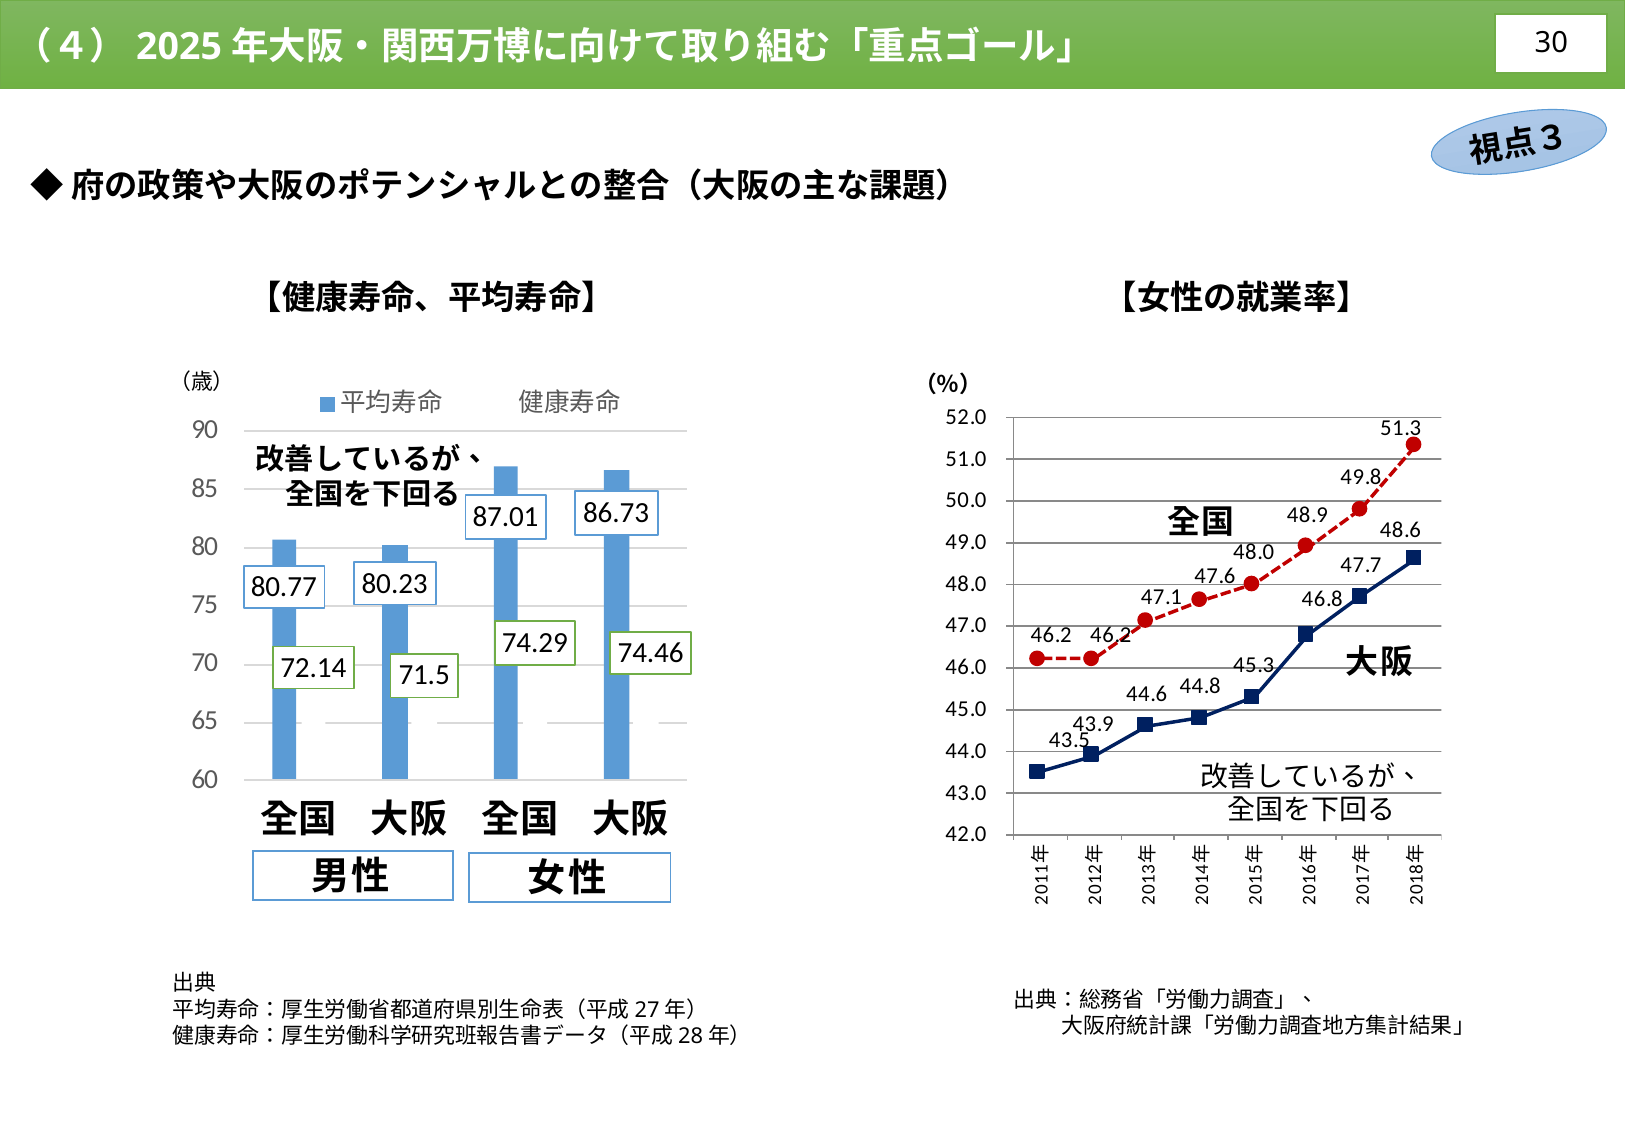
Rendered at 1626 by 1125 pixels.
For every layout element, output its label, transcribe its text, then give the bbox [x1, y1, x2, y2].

text_box 【女性の就業率】 [999, 268, 1475, 324]
text_box 出典：総務省「労働力調査」、 大阪府統計課「労働力調査地方集計結果」 [999, 978, 1533, 1046]
picture [151, 340, 712, 926]
text_box 29 [1495, 14, 1608, 74]
text_box ◆府の政策や大阪のポテンシャルとの整合（大阪の主な課題） [6, 139, 1533, 216]
text_box 視点３ [1430, 108, 1607, 175]
text_box （４）2025年大阪・関西万博に向けて取り組む「重点ゴール」 [0, 0, 1625, 89]
picture [895, 352, 1475, 918]
text_box 【健康寿命、平均寿命】 [193, 268, 670, 324]
text_box 出典 平均寿命：厚生労働省都道府県別生命表（平成27年） 健康寿命：厚生労働科学研究班報告書データ（平成28年） [160, 957, 780, 1068]
